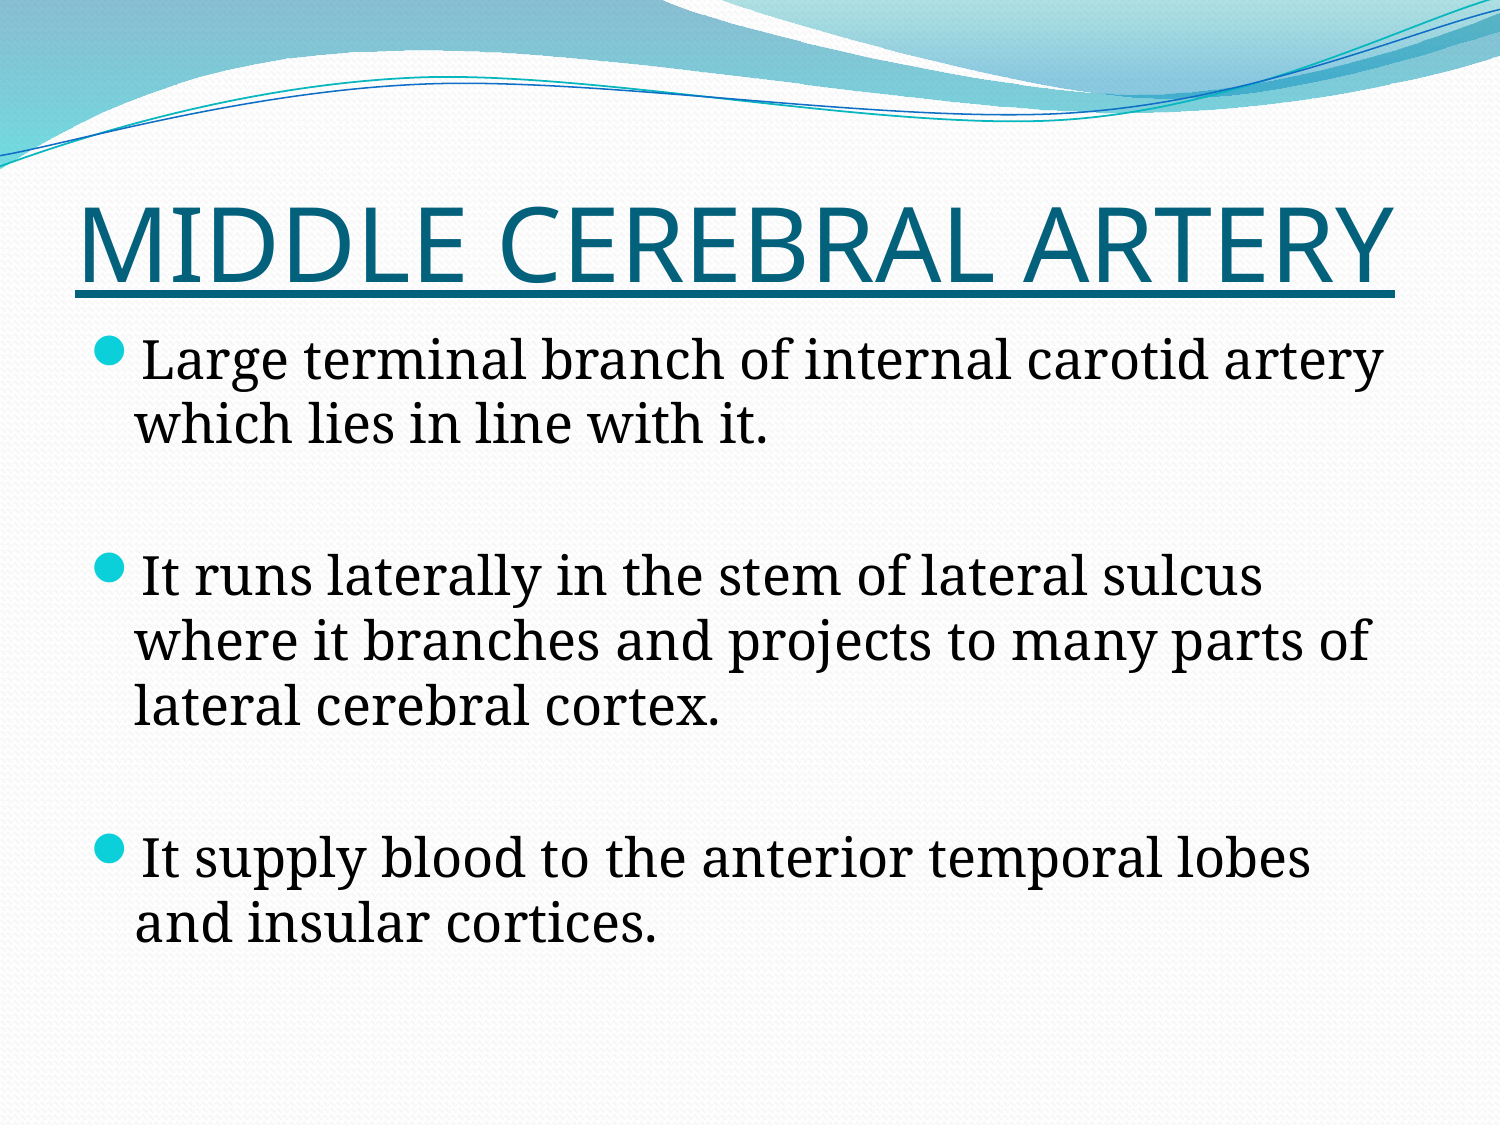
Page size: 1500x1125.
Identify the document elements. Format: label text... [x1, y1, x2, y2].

title MIDDLE CEREBRAL ARTERY [74, 115, 1426, 304]
list Large terminal branch of internal carotid artery which lies in line with it. It runs laterally in the stem of lateral sulcus where it branches and projects to many parts of lateral cerebral cortex. It supply blood to the anterior temporal lobes and insular cortices. [74, 317, 1426, 1038]
